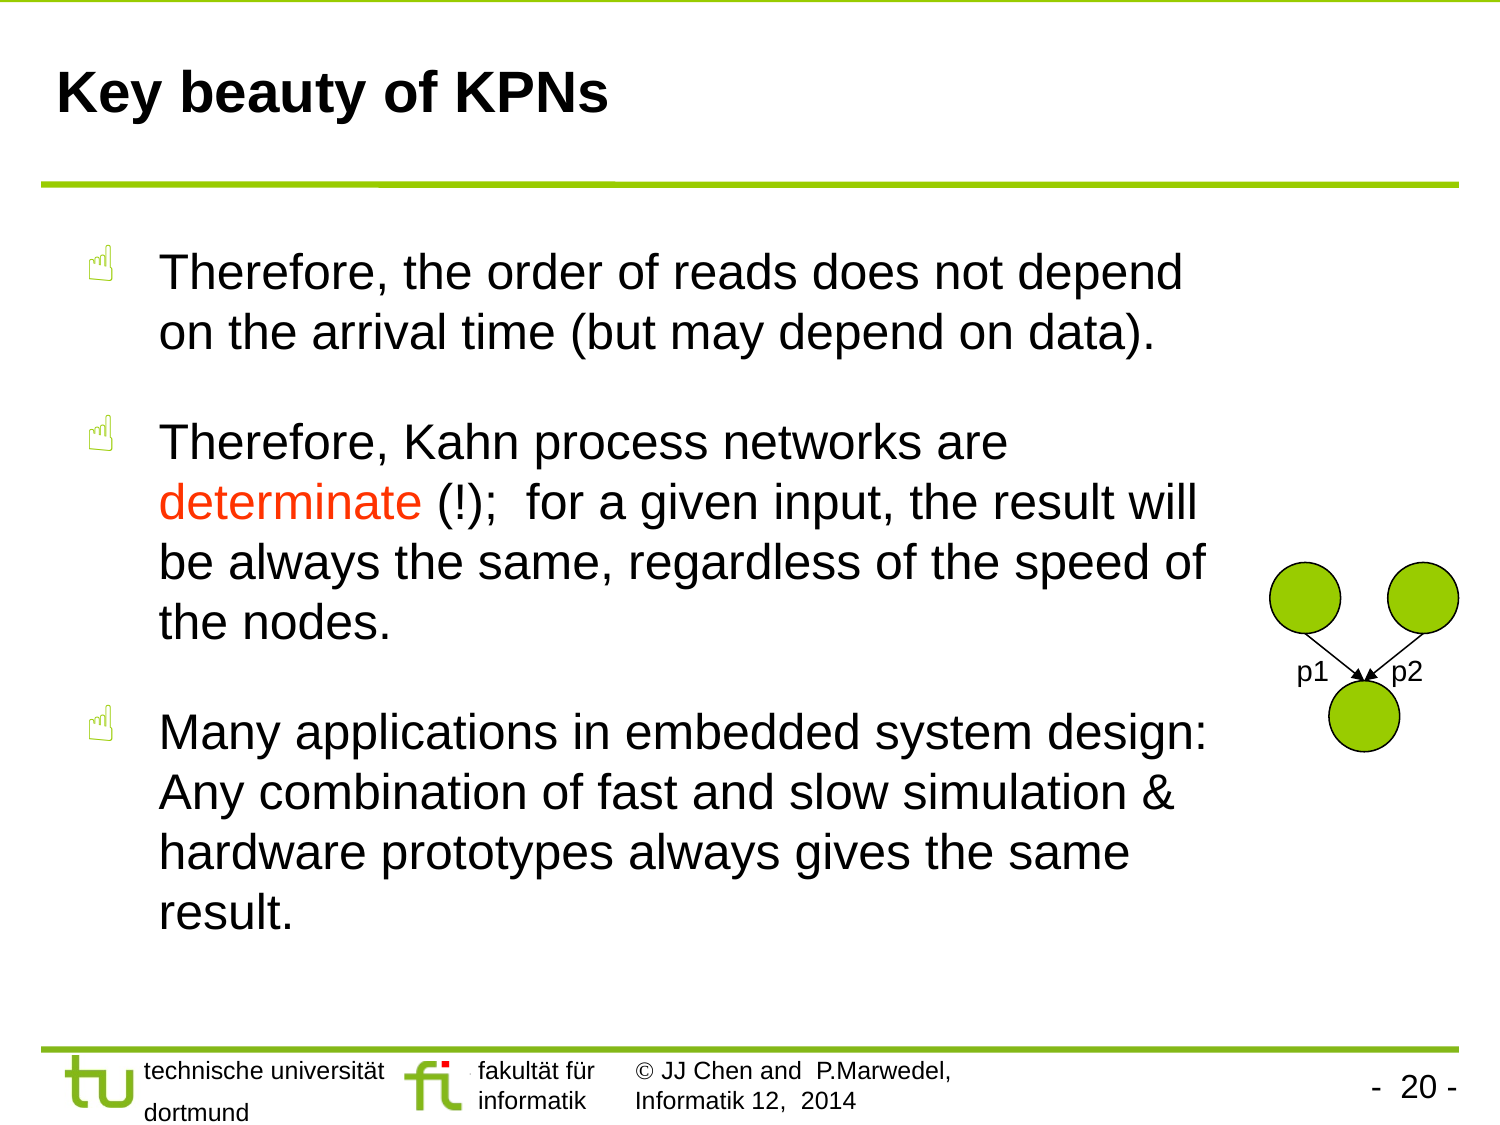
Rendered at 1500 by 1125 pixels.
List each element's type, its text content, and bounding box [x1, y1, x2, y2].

title Key beauty of KPNs [41, 0, 1459, 179]
list Therefore, the order of reads does not depend on the arrival time (but may depend on data). Therefore, Kahn process networks are determinate (!); for a given input, the result will be always the same, regardless of the speed of the nodes. Many applications in embedded system design: Any combination of fast and slow simulation & hardware prototypes always gives the same result. [41, 231, 1235, 974]
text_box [1269, 562, 1459, 752]
picture [64, 1055, 145, 1108]
picture [404, 1061, 471, 1116]
